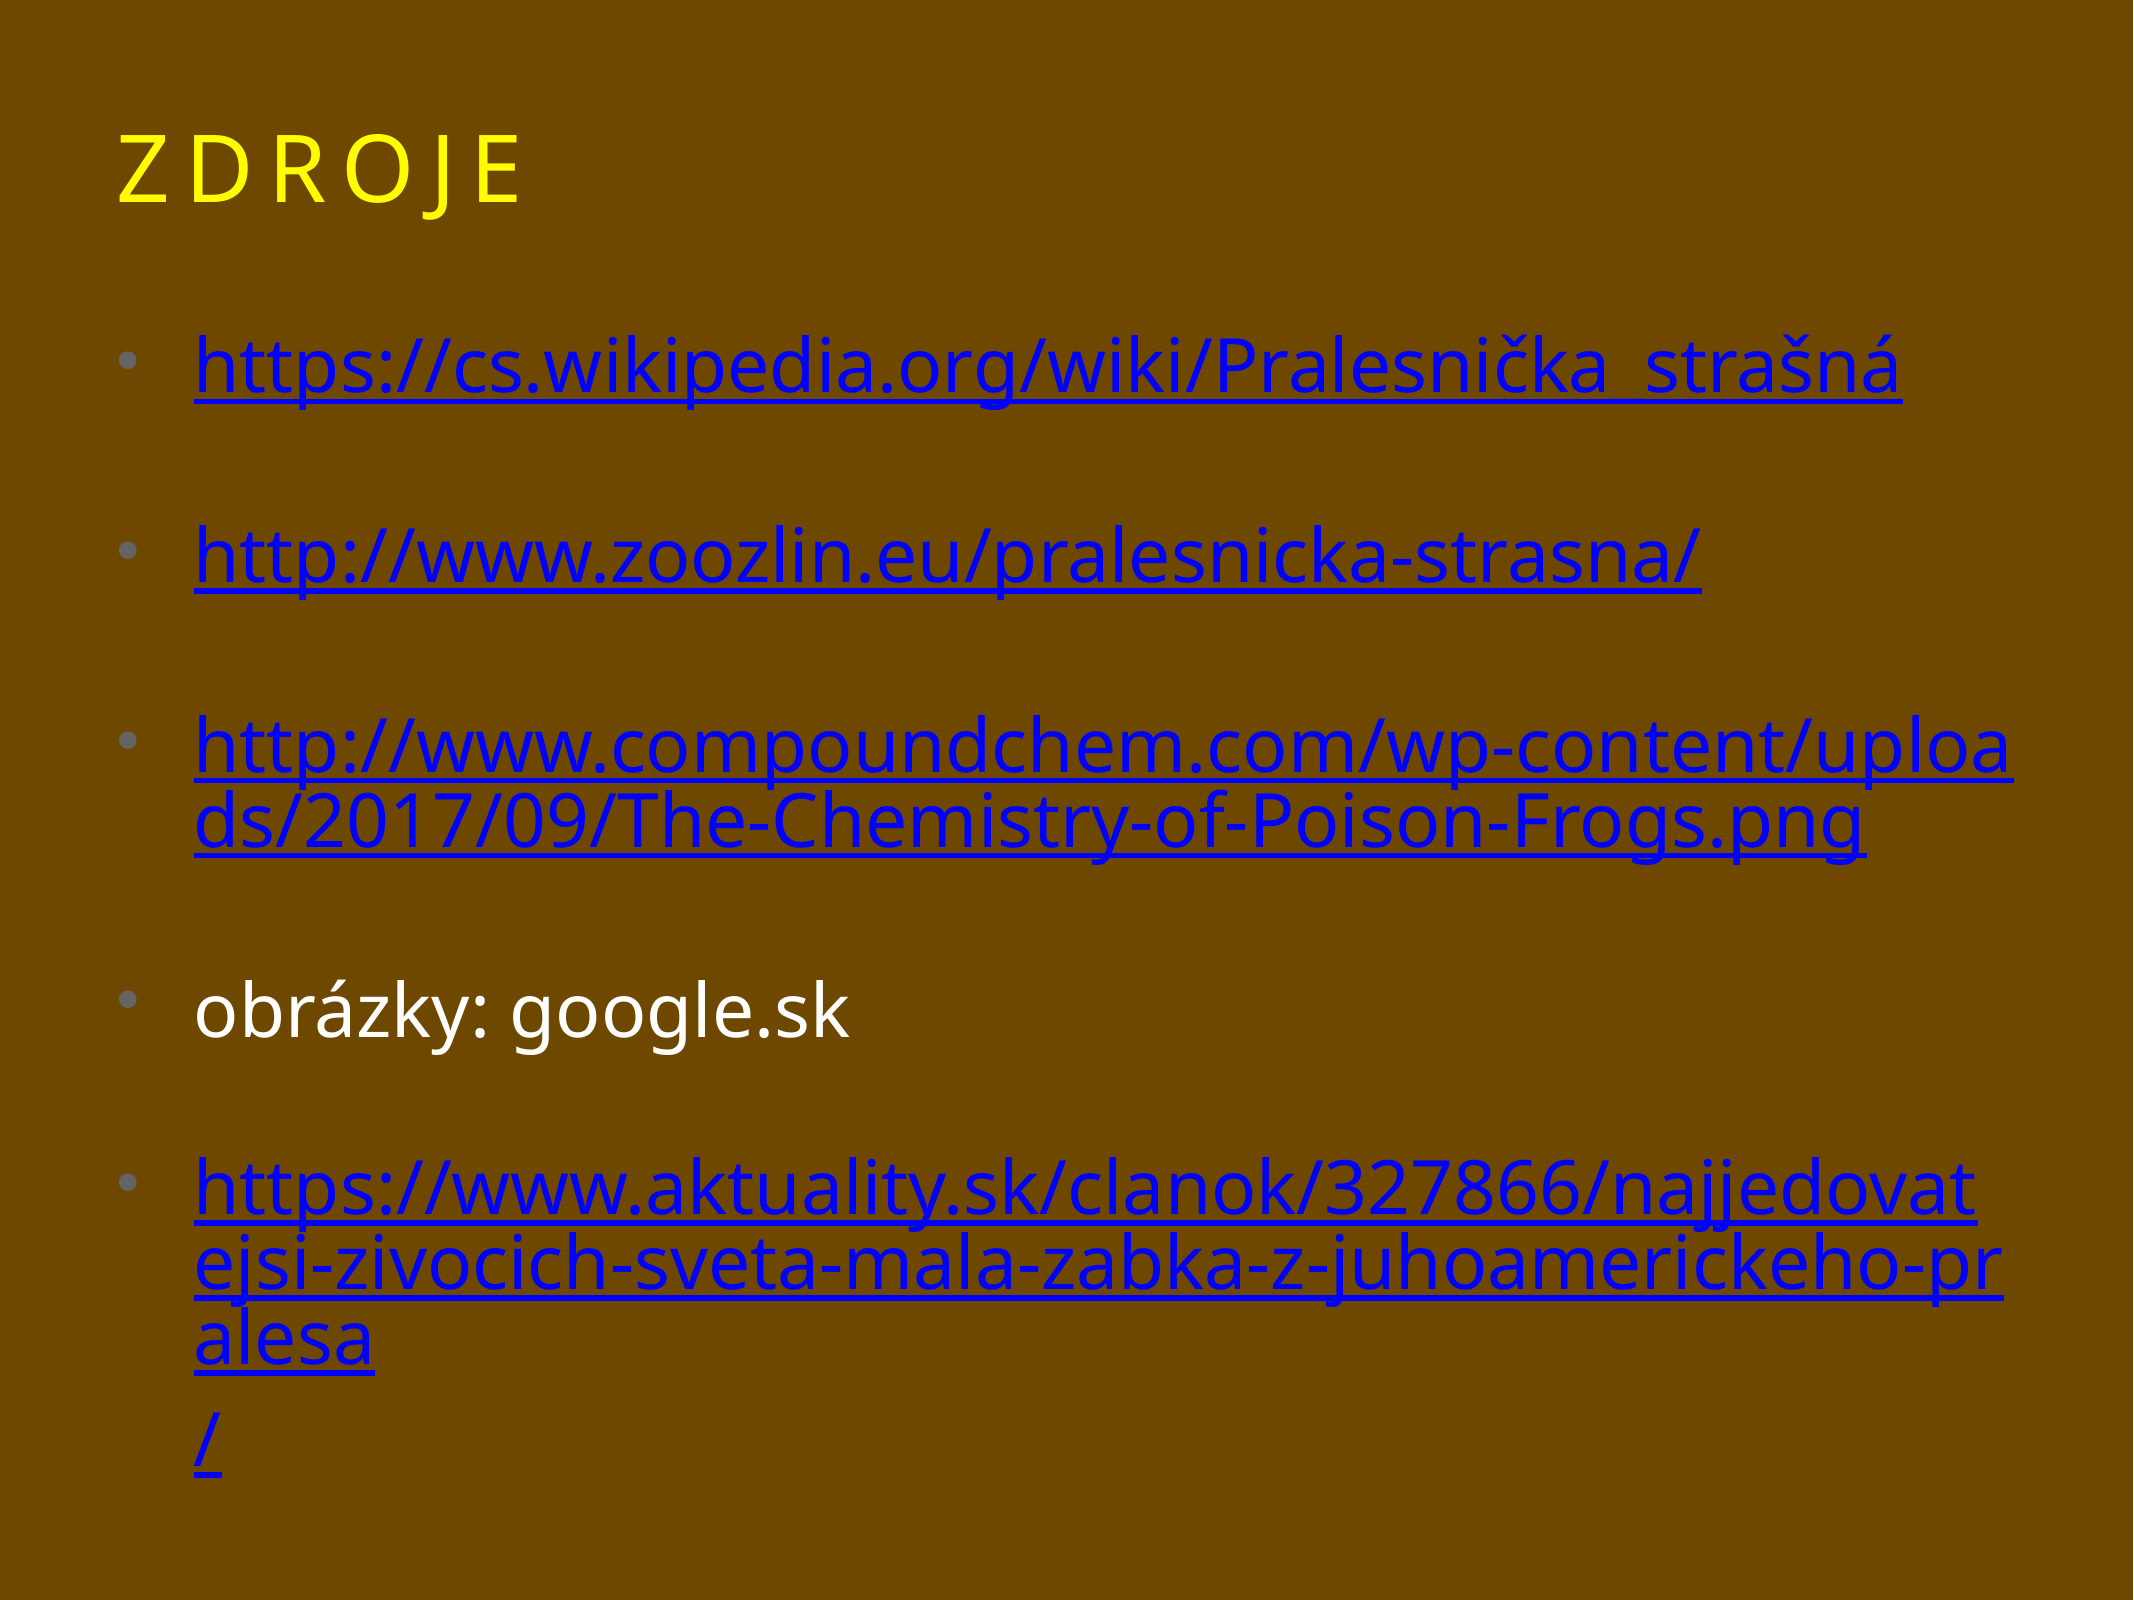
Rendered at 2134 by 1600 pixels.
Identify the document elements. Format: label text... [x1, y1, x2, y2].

title ZDROJE [107, 99, 2026, 330]
list https://cs.wikipedia.org/wiki/Pralesnička_strašná http://www.zoozlin.eu/pralesnicka-strasna/ http://www.compoundchem.com/wp-content/uploads/2017/09/The-Chemistry-of-Poison-Frogs.png obrázky: google.sk https://www.aktuality.sk/clanok/327866/najjedovatejsi-zivocich-sveta-mala-zabka-z-juhoamerickeho-pralesa/ [107, 330, 2026, 1434]
